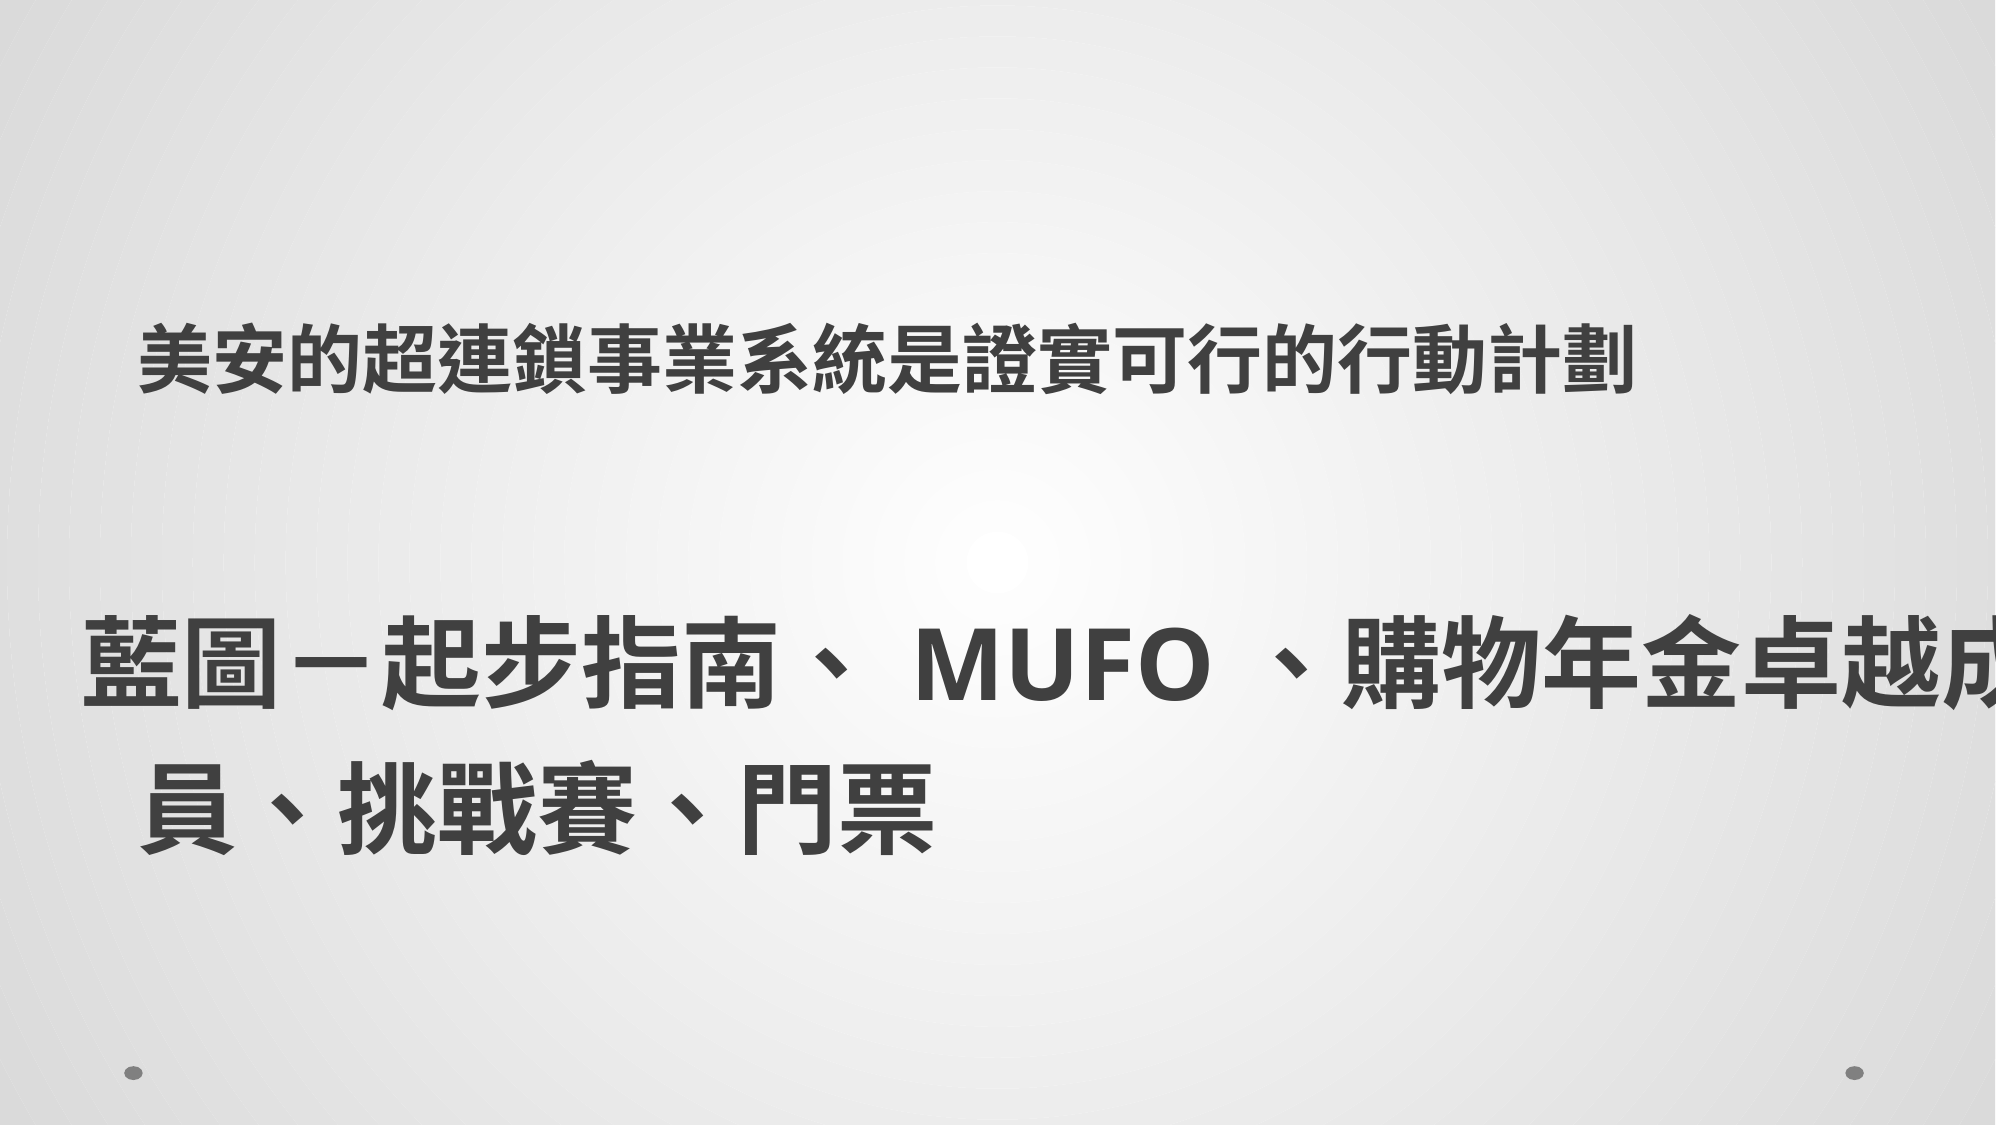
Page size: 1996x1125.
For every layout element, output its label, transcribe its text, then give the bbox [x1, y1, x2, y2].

list 美安的超連鎖事業系統是證實可行的行動計劃 藍圖－起步指南、MUFO、購物年金卓越成、員、挑戰賽、門票 [66, 292, 1996, 1043]
